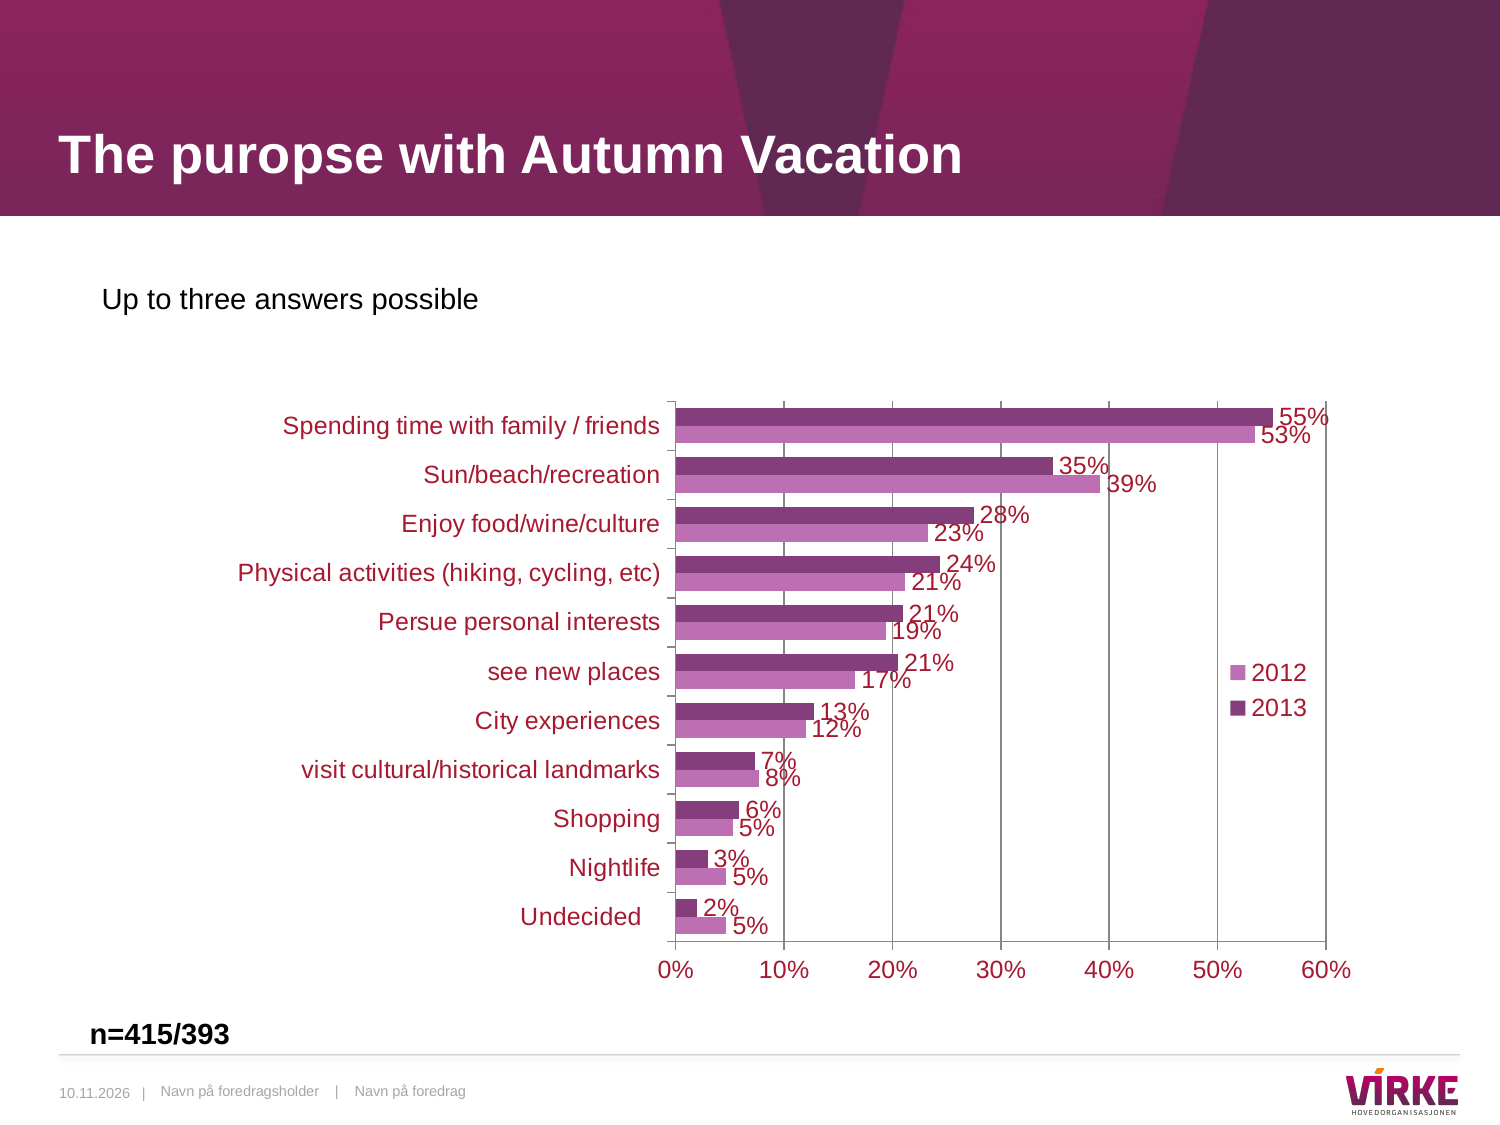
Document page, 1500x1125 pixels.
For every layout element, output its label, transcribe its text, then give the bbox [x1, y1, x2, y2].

text_box Up to three answers possible [86, 272, 1364, 323]
chart [86, 378, 1364, 999]
picture [0, 0, 1500, 216]
footer Navn på foredragsholder | Navn på foredrag [160, 1084, 1329, 1102]
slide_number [59, 1084, 153, 1102]
title The puropse with Autumn Vacation [58, 49, 1461, 185]
picture [1346, 1068, 1458, 1115]
text_box n=415/393 [74, 1007, 297, 1058]
